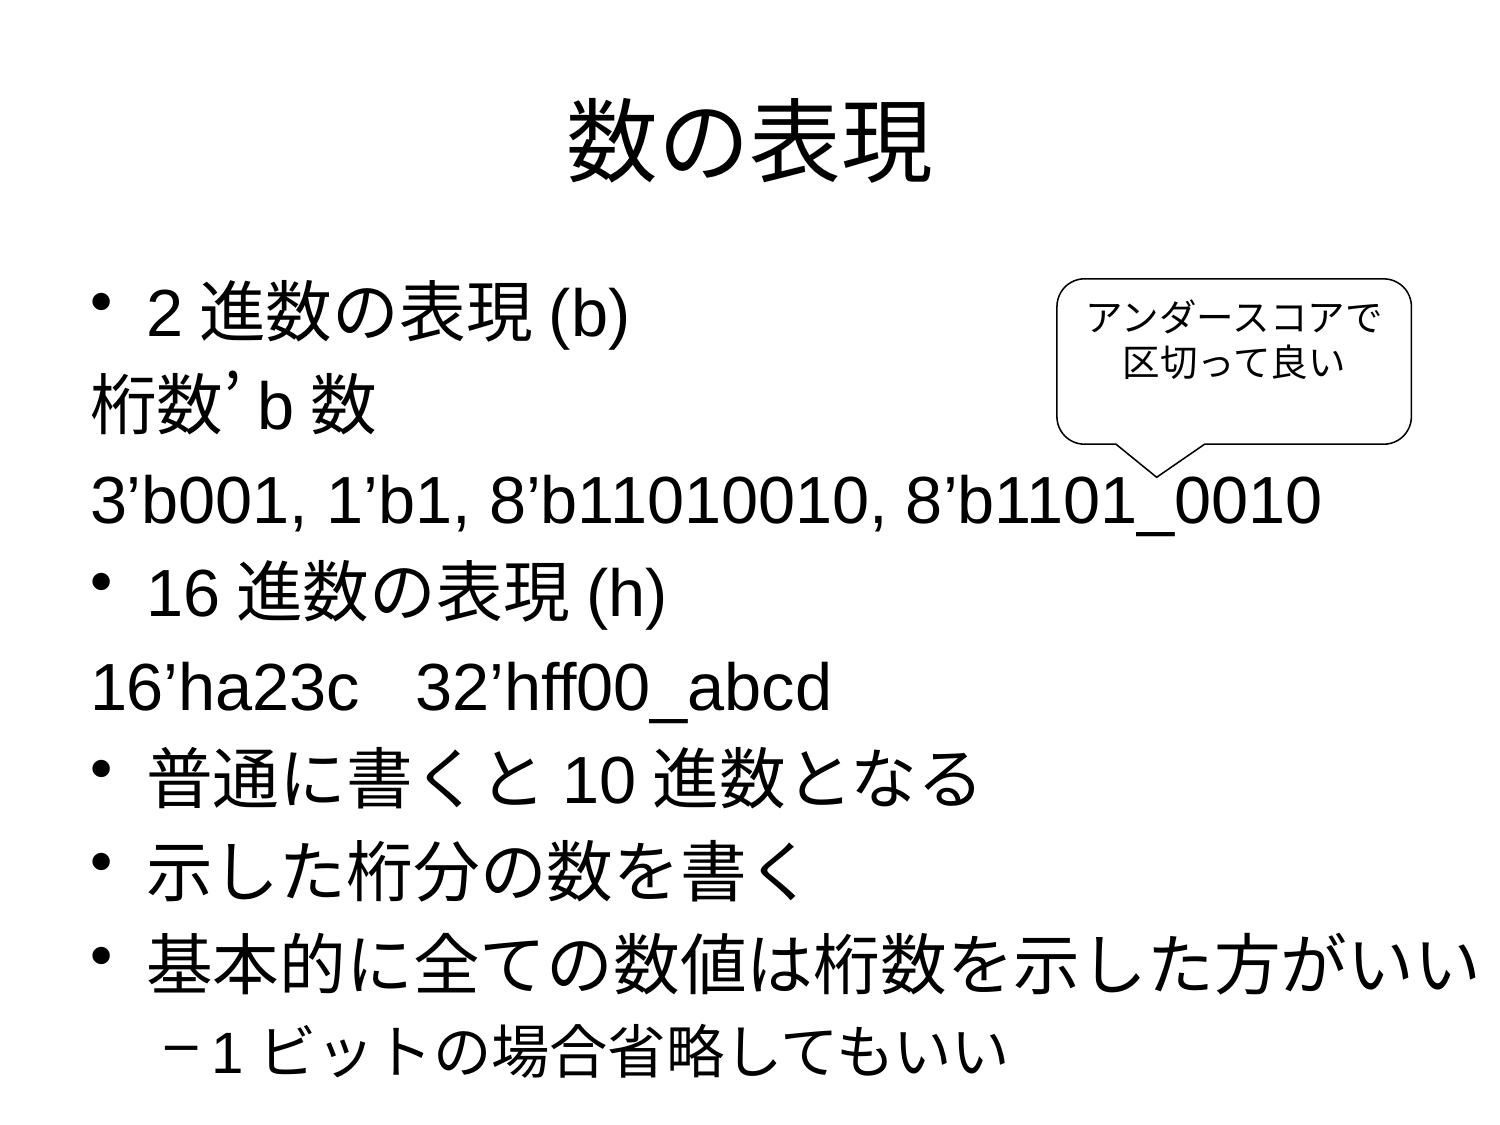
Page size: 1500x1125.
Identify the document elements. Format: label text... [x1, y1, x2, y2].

list 2進数の表現(b) 桁数’b数 3’b001, 1’b1, 8’b11010010, 8’b1101_0010 16進数の表現(h) 16’ha23c 32’hff00_abcd 普通に書くと10進数となる 示した桁分の数を書く 基本的に全ての数値は桁数を示した方がいい 1ビットの場合省略してもいい [75, 262, 1500, 1005]
text_box アンダースコアで区切って良い [1056, 278, 1412, 478]
title 数の表現 [75, 45, 1425, 233]
